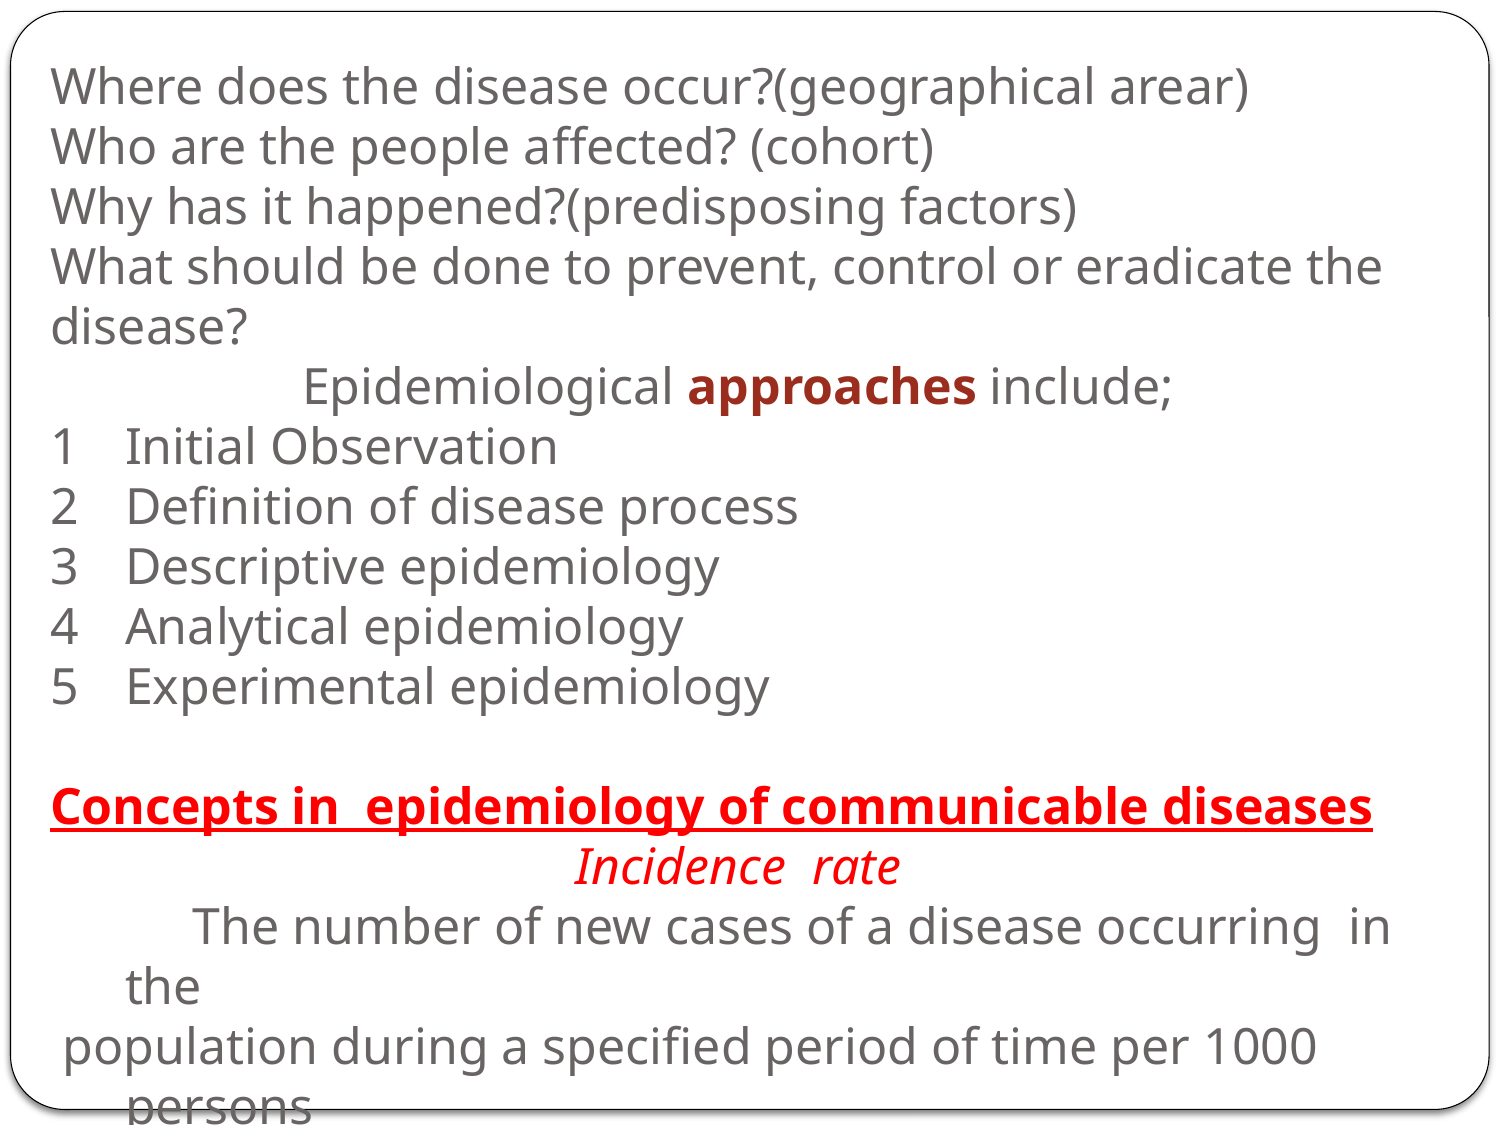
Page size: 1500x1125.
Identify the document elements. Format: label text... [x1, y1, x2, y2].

text_box Where does the disease occur?(geographical arear) Who are the people affected? (cohort) Why has it happened?(predisposing factors) What should be done to prevent, control or eradicate the disease? Epidemiological approaches include; Initial Observation Definition of disease process Descriptive epidemiology Analytical epidemiology Experimental epidemiology Concepts in epidemiology of communicable diseases Incidence rate The number of new cases of a disease occurring in the population during a specified period of time per 1000 persons exposed to the risk of developing the disease during that period of time. i.e incident rate describes the frequency of occurrence of new [35, 46, 1442, 1125]
